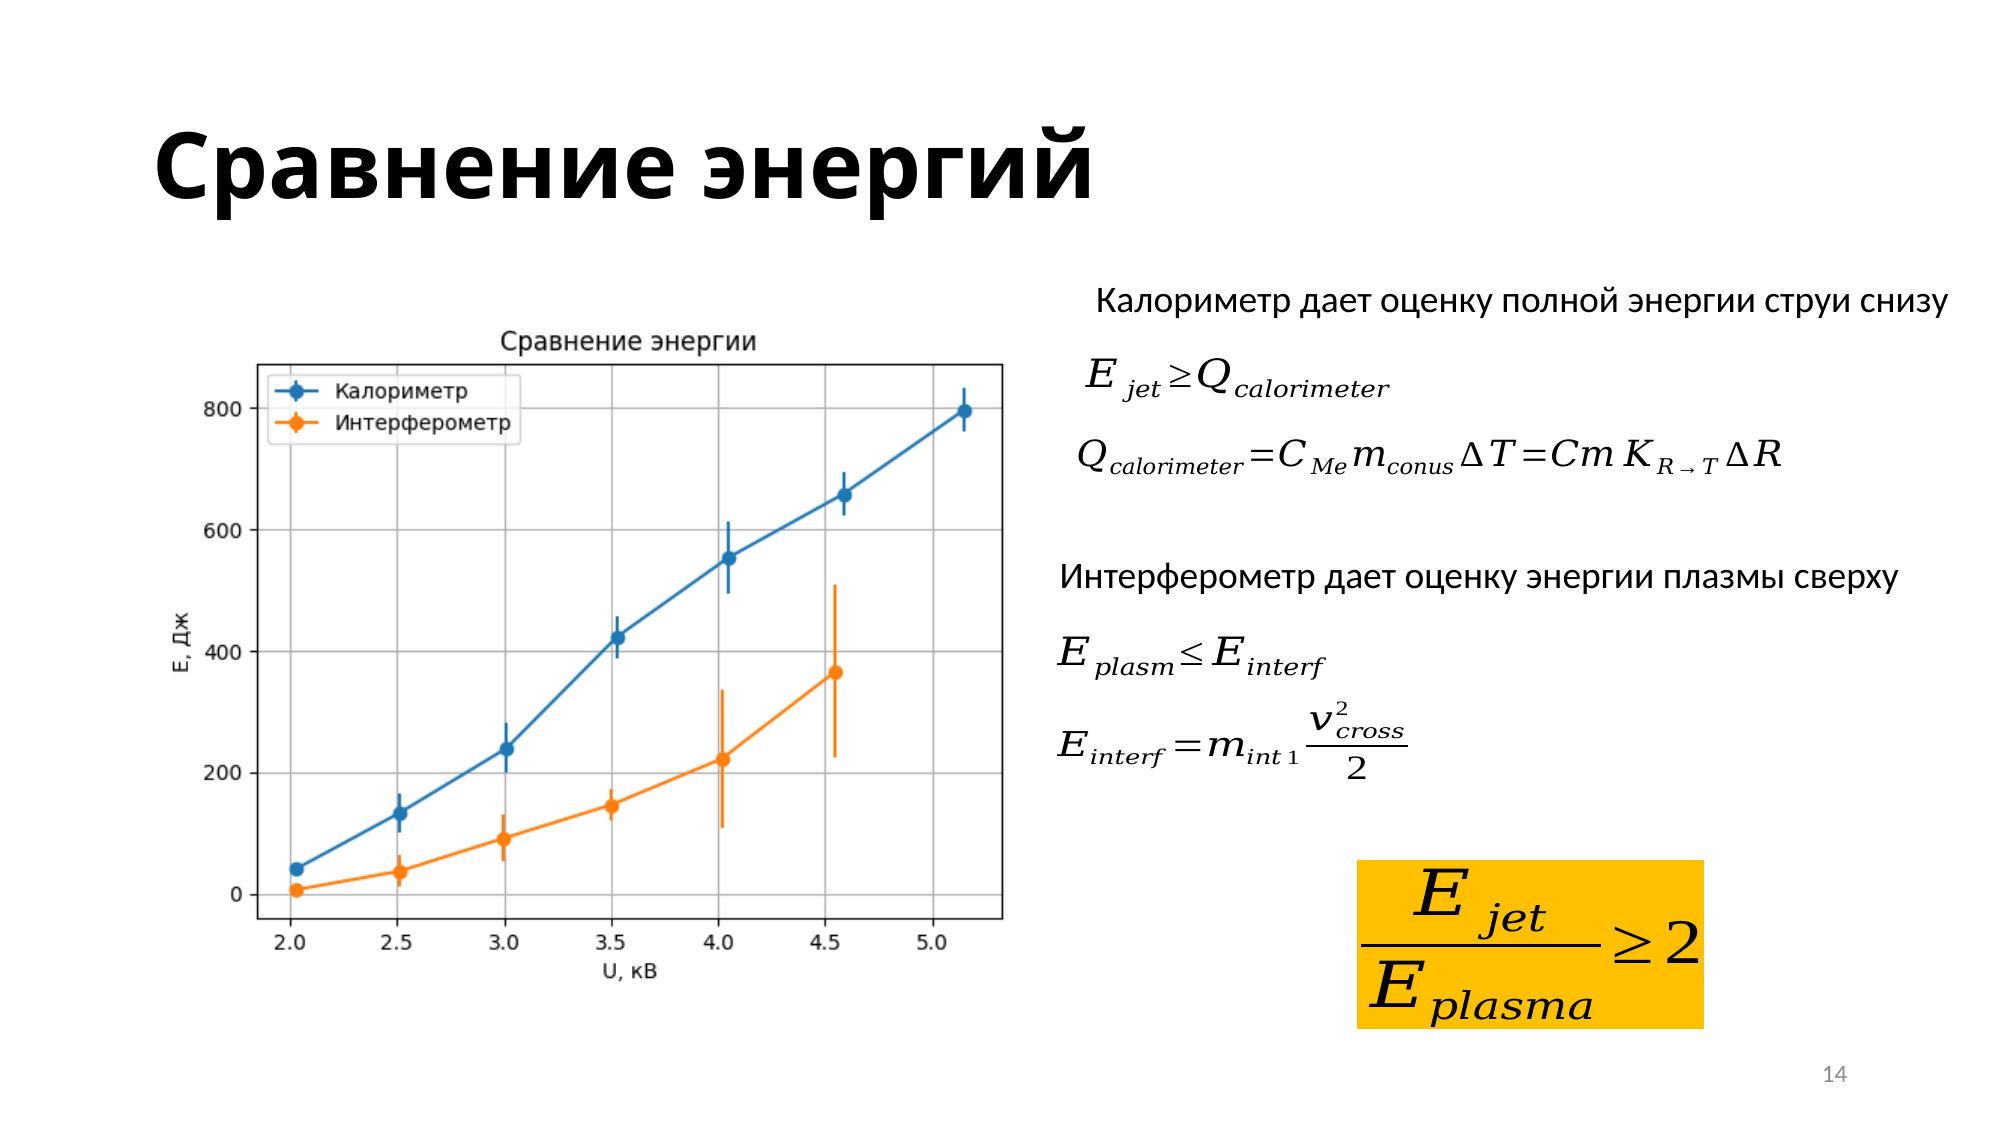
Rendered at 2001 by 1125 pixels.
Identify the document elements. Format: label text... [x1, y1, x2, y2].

picture [137, 277, 1098, 998]
text_box Интерферометр дает оценку энергии плазмы сверху [1098, 543, 1915, 604]
text_box Калориметр дает оценку полной энергии струи снизу [1081, 267, 1965, 327]
slide_number 14 [1412, 1042, 1863, 1103]
title Сравнение энергий [137, 59, 1863, 277]
